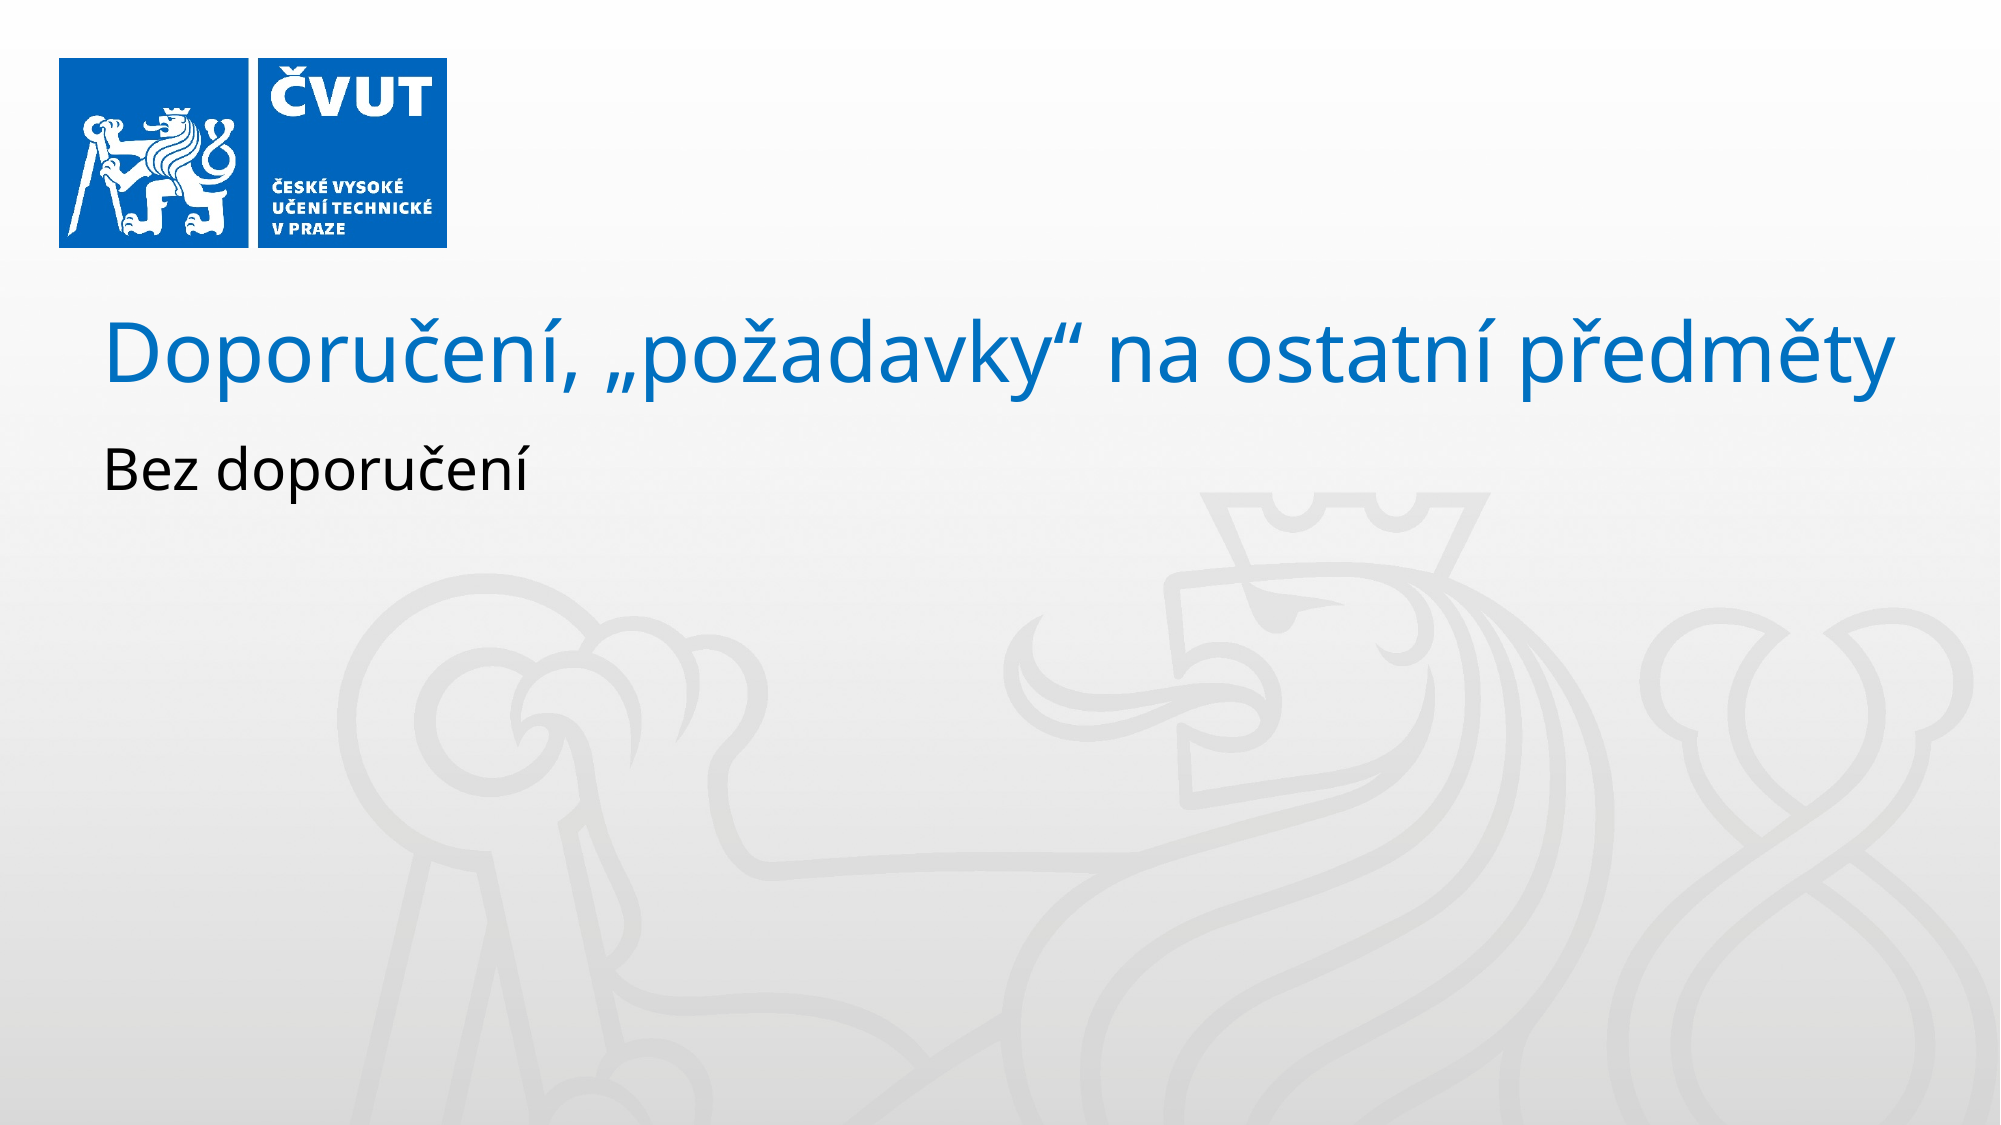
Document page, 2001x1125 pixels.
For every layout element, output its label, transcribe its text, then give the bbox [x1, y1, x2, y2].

text_box Doporučení, „požadavky“ na ostatní předměty [88, 291, 1959, 407]
text_box Bez doporučení [88, 425, 1953, 510]
picture [0, 0, 2000, 1125]
